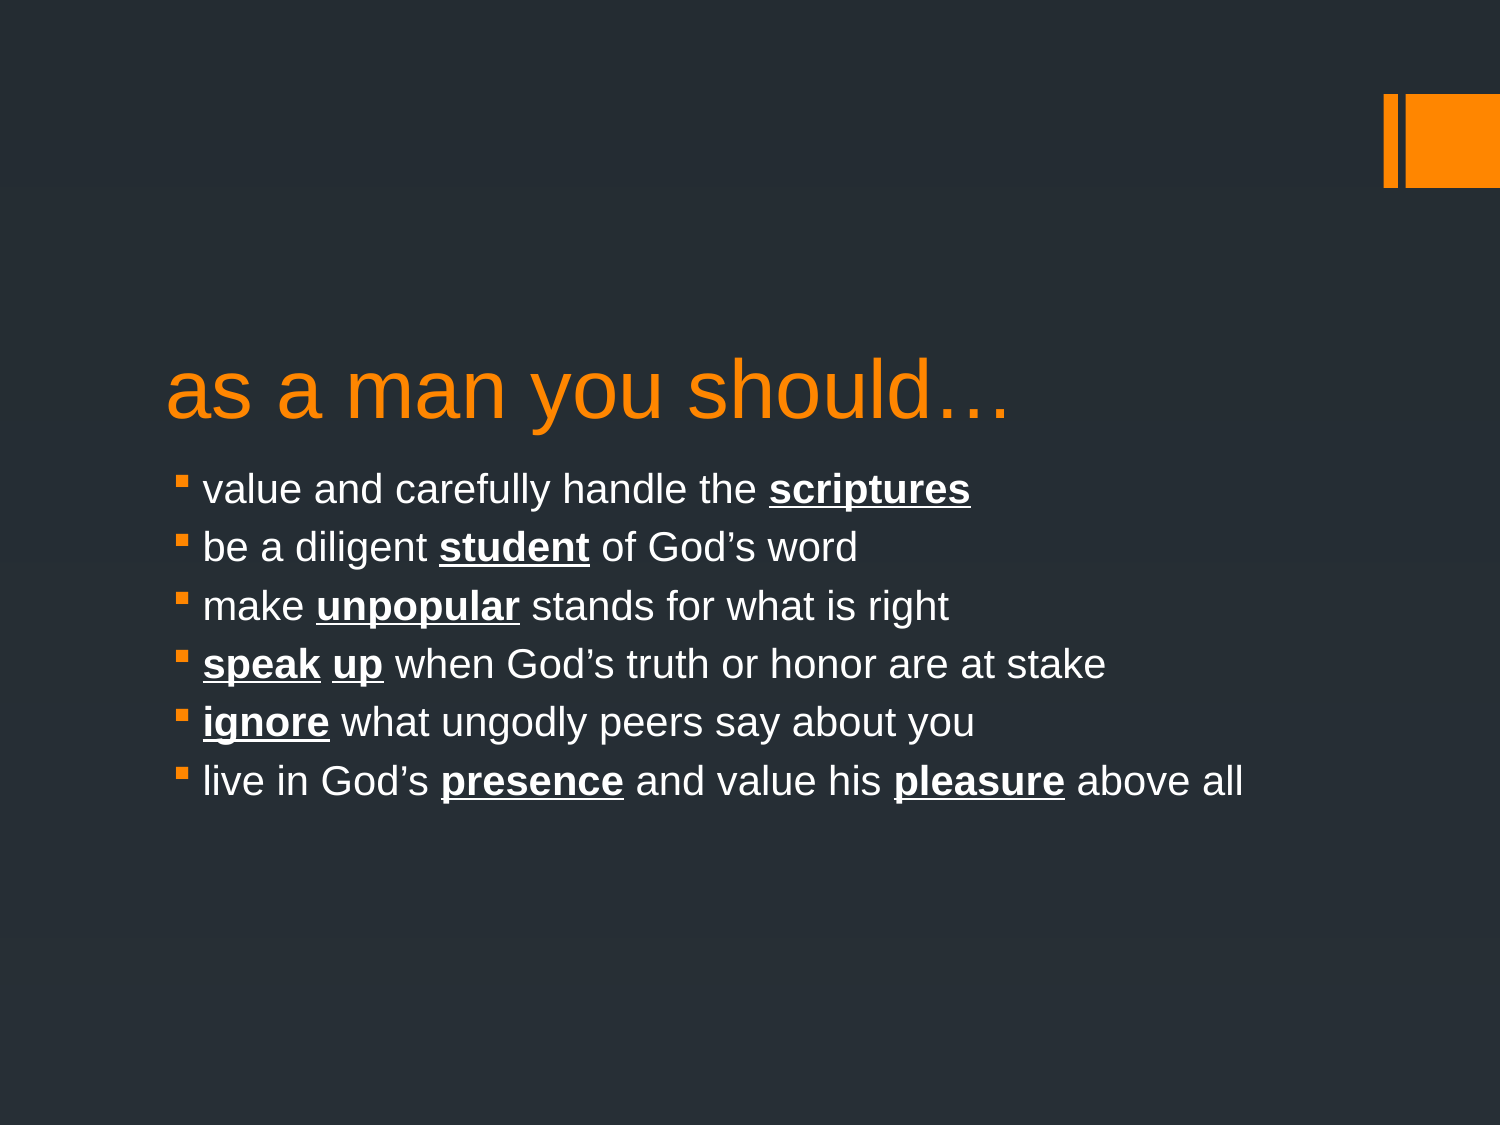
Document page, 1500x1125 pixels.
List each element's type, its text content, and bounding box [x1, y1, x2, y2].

list value and carefully handle the scriptures be a diligent student of God’s word make unpopular stands for what is right speak up when God’s truth or honor are at stake ignore what ungodly peers say about you live in God’s presence and value his pleasure above all [150, 454, 1350, 1035]
title as a man you should… [150, 253, 1350, 443]
